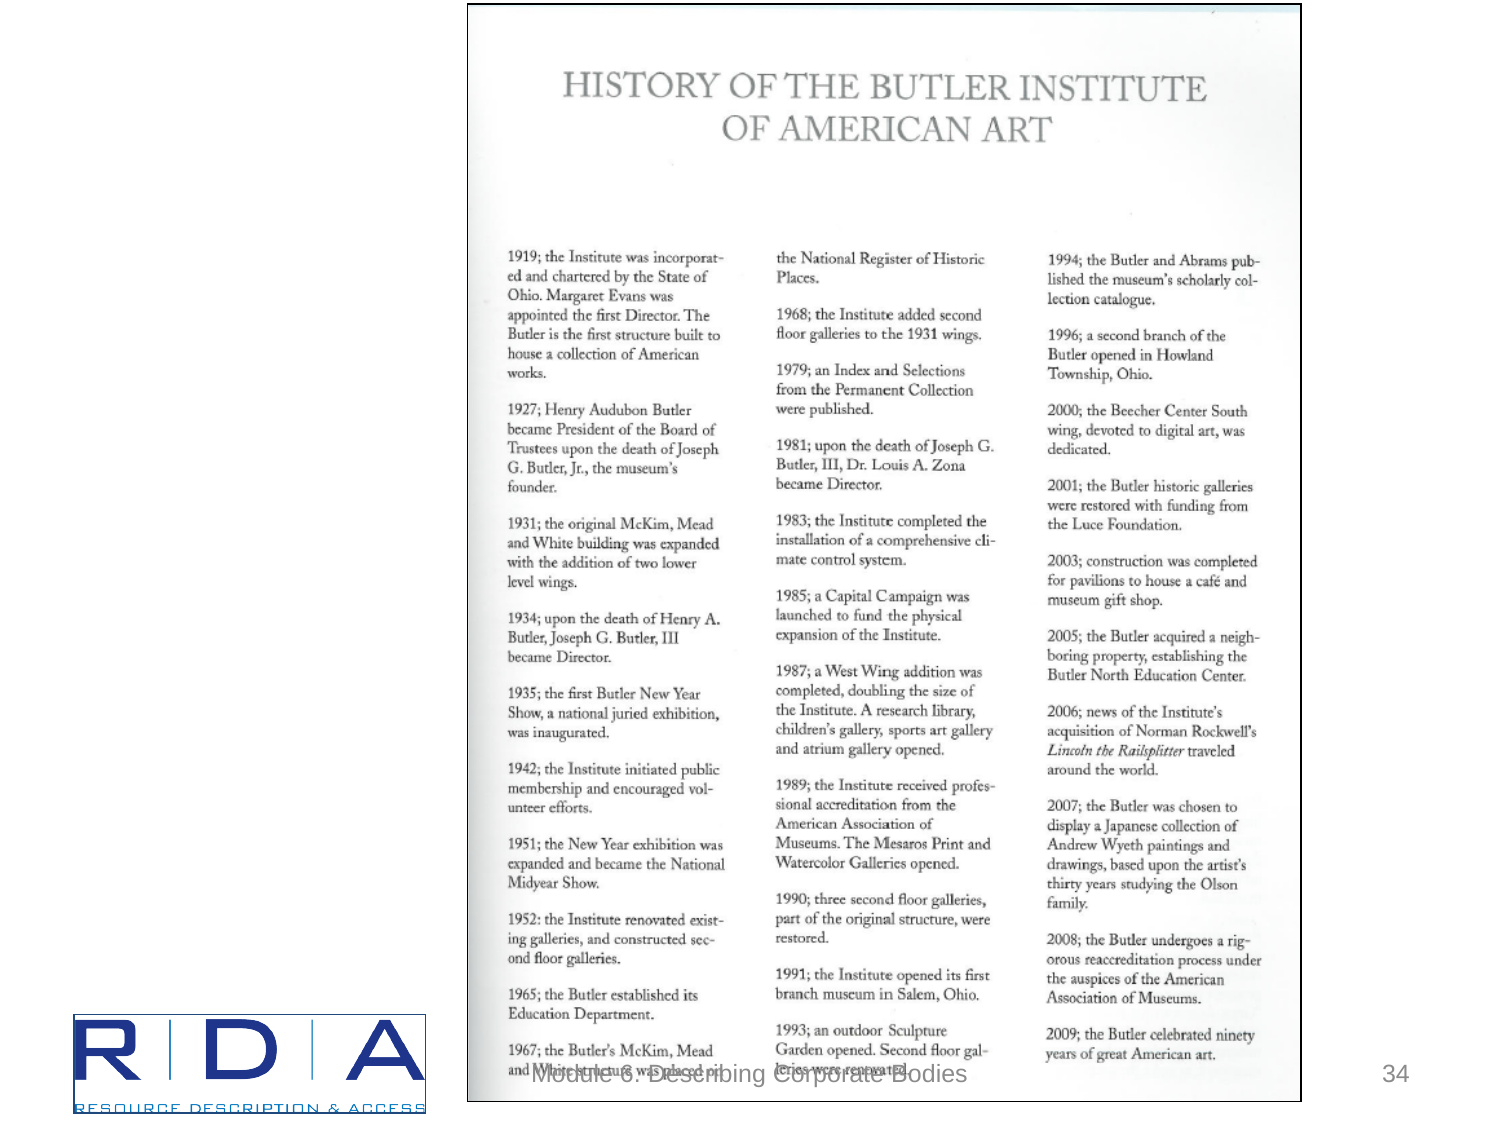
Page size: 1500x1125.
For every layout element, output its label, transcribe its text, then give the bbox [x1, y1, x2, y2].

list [468, 4, 1301, 1101]
slide_number 34 [1304, 1042, 1425, 1103]
picture [75, 1015, 425, 1112]
